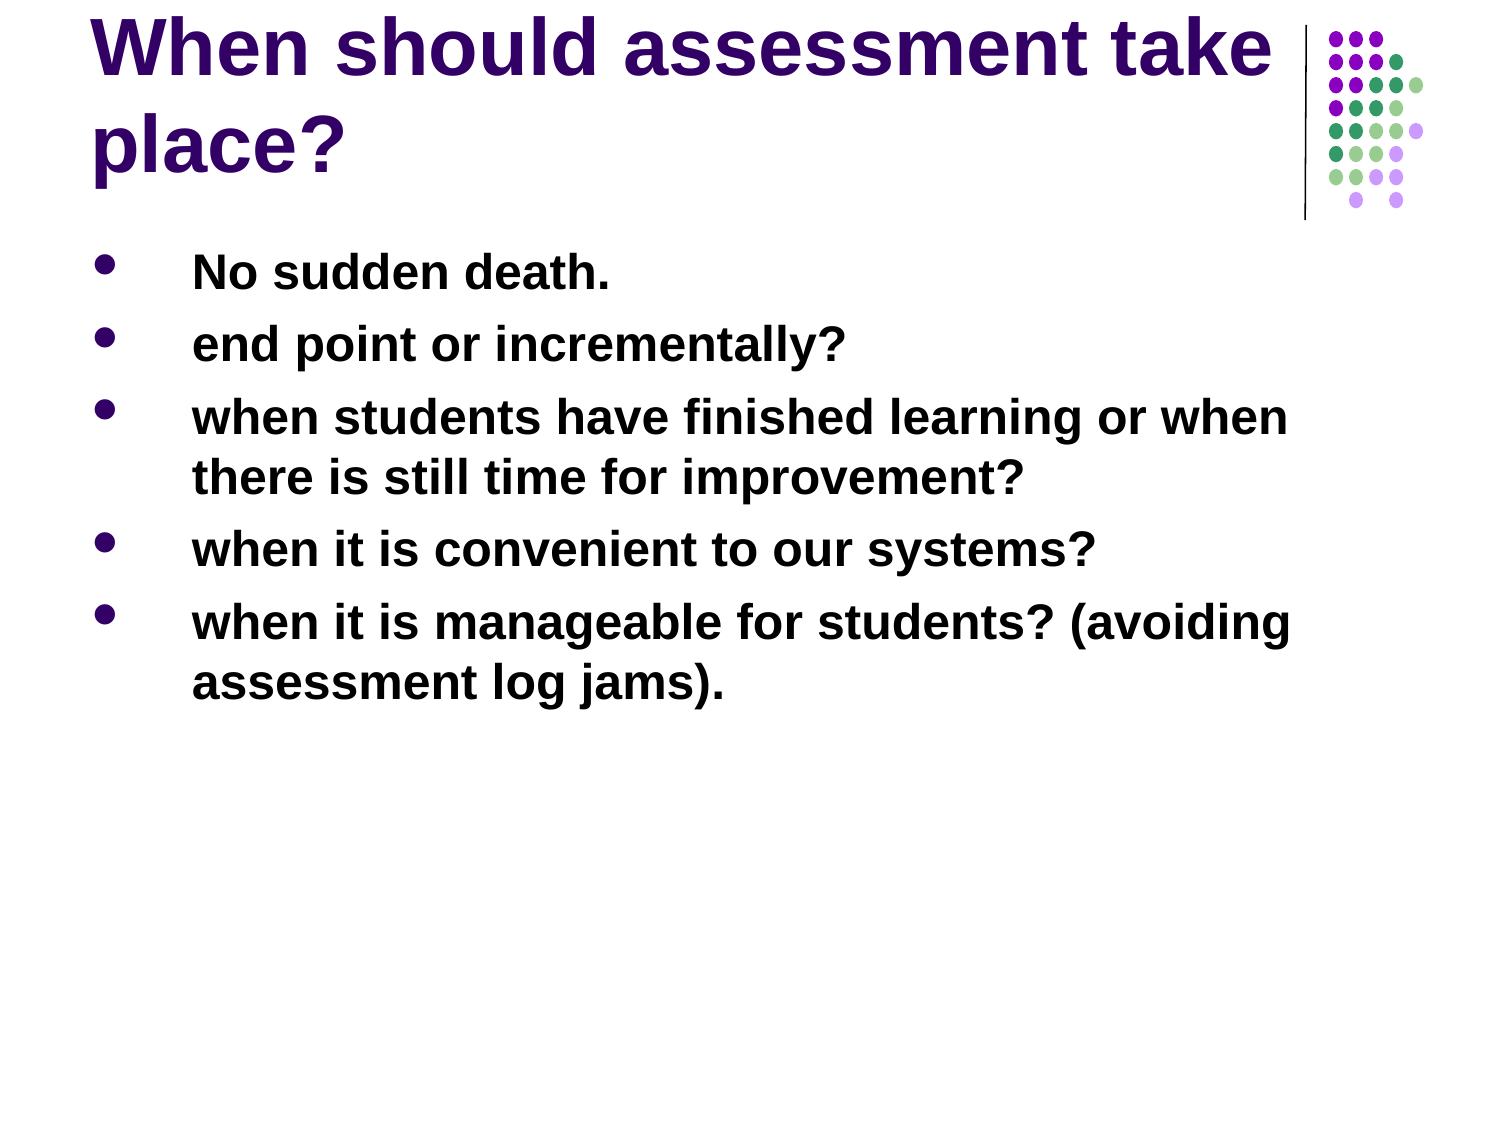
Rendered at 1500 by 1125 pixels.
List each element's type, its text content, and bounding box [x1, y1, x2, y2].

list No sudden death. end point or incrementally? when students have finished learning or when there is still time for improvement? when it is convenient to our systems? when it is manageable for students? (avoiding assessment log jams). [76, 231, 1428, 1018]
title When should assessment take place? [74, 19, 1313, 197]
